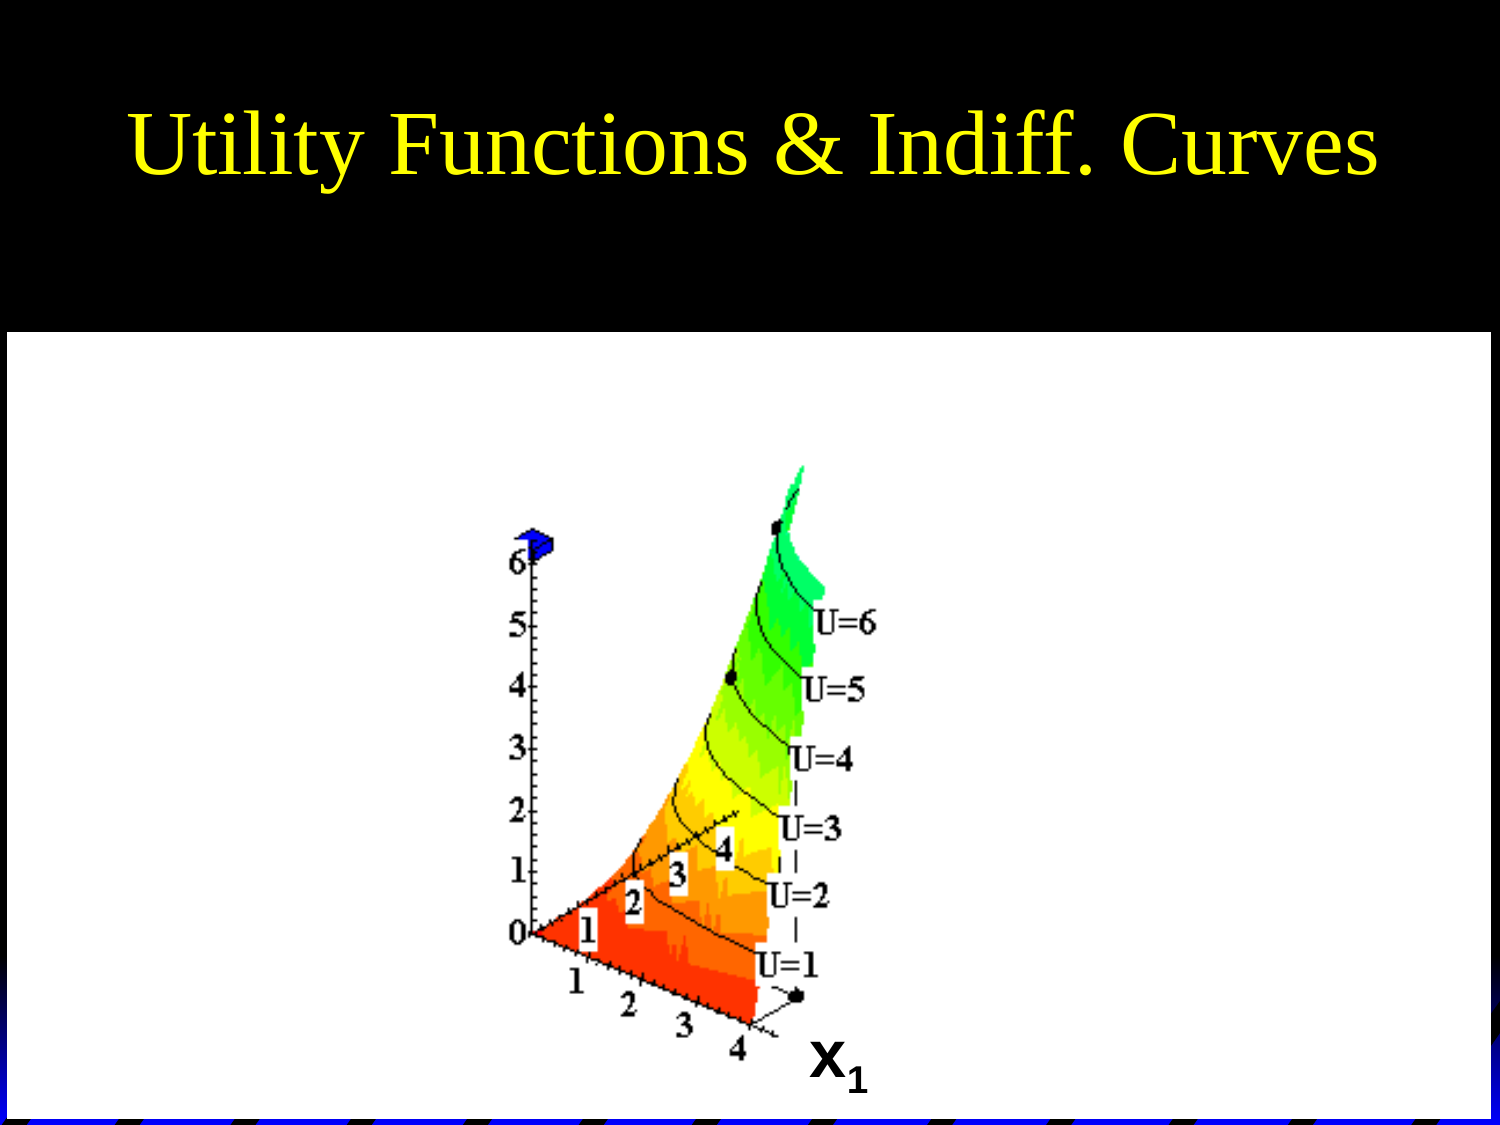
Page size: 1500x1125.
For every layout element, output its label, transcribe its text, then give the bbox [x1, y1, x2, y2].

picture [7, 332, 1491, 1120]
title Utility Functions & Indiff. Curves [101, 37, 1408, 238]
